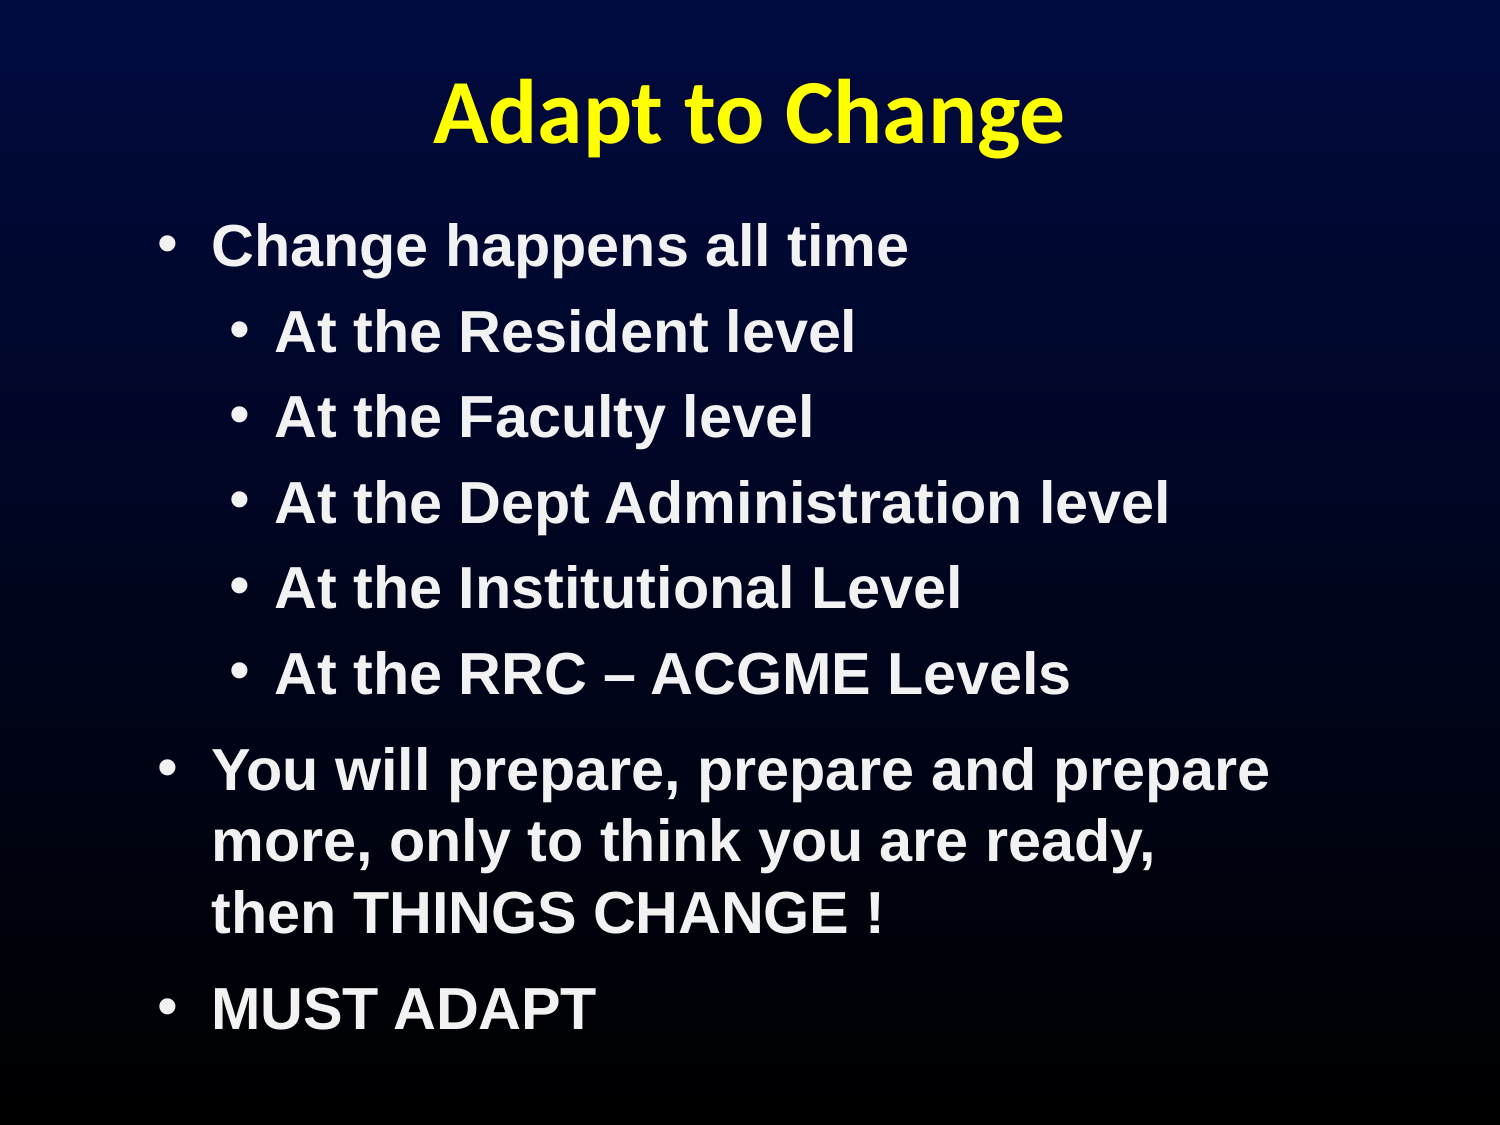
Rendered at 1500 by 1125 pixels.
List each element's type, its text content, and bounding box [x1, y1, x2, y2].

title Adapt to Change [75, 24, 1425, 190]
list Change happens all time At the Resident level At the Faculty level At the Dept Administration level At the Institutional Level At the RRC – ACGME Levels You will prepare, prepare and prepare more, only to think you are ready, then THINGS CHANGE ! MUST ADAPT [142, 200, 1358, 1058]
